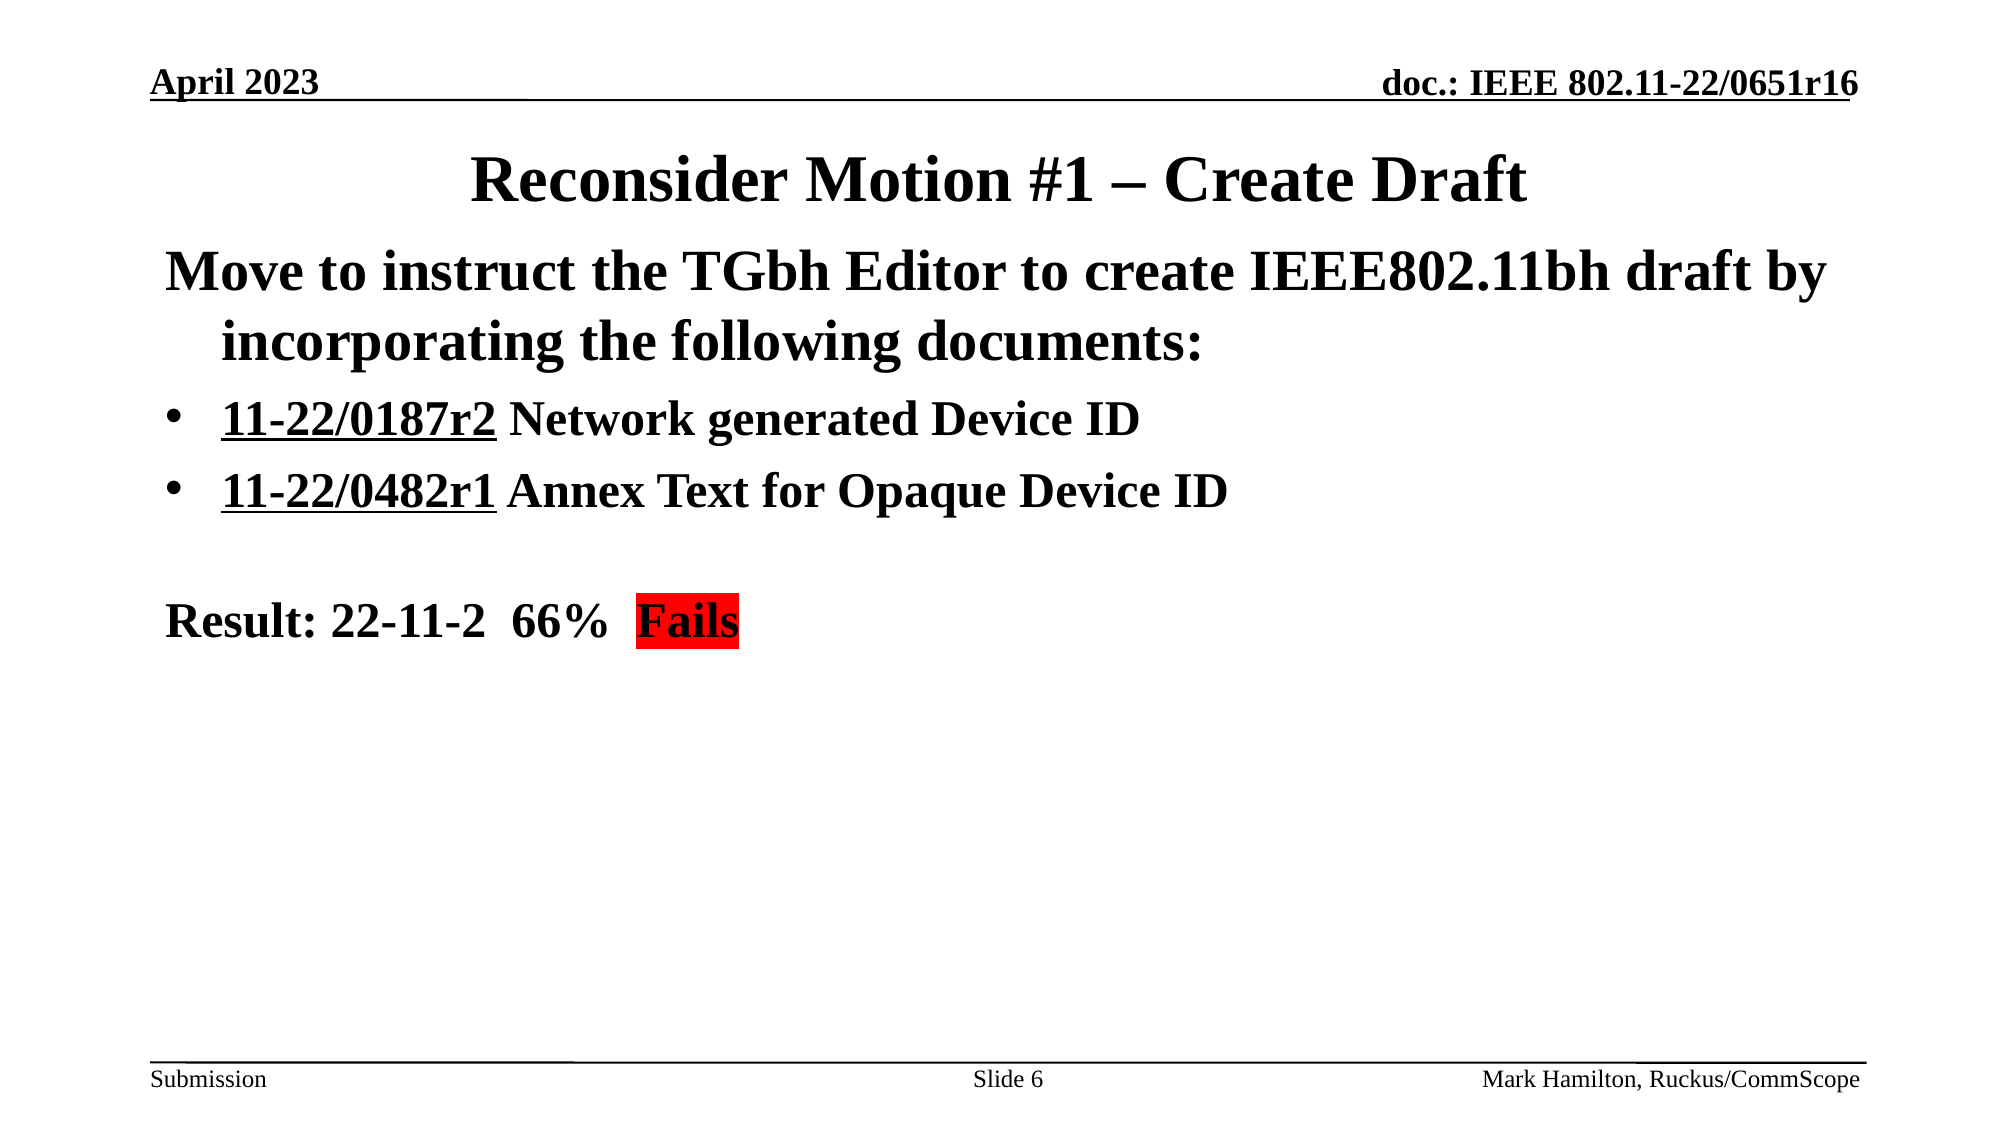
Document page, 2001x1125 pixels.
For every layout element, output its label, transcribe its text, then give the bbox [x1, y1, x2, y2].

title Reconsider Motion #1 – Create Draft [149, 112, 1850, 224]
list Move to instruct the TGbh Editor to create IEEE802.11bh draft by incorporating the following documents: 11-22/0187r2 Network generated Device ID 11-22/0482r1 Annex Text for Opaque Device ID Result: 22-11-2 66% Fails [149, 224, 1850, 1063]
slide_number Slide 6 [950, 1061, 1067, 1123]
